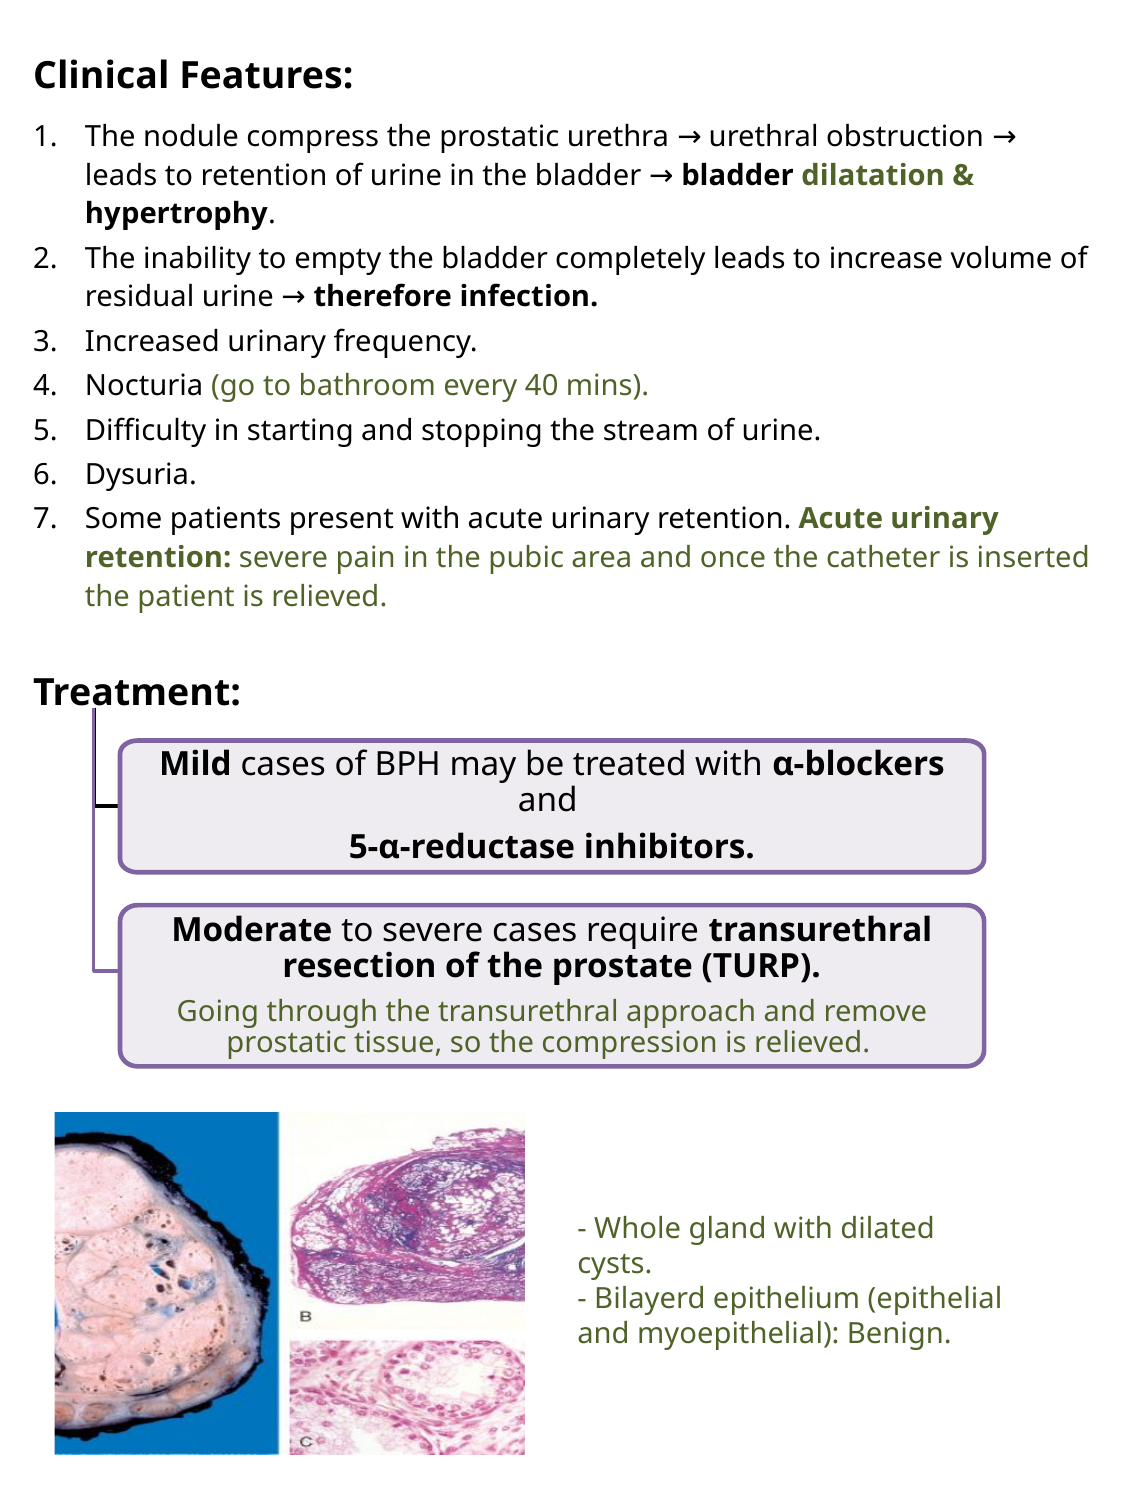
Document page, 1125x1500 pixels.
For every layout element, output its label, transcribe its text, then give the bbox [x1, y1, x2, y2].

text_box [93, 707, 985, 1067]
picture [54, 1112, 526, 1455]
text_box - Whole gland with dilated cysts. - Bilayerd epithelium (epithelial and myoepithelial): Benign. [560, 1159, 1028, 1400]
list Clinical Features: The nodule compress the prostatic urethra → urethral obstruction → leads to retention of urine in the bladder → bladder dilatation & hypertrophy. The inability to empty the bladder completely leads to increase volume of residual urine → therefore infection. Increased urinary frequency. Nocturia (go to bathroom every 40 mins). Difficulty in starting and stopping the stream of urine. Dysuria. Some patients present with acute urinary retention. Acute urinary retention: severe pain in the pubic area and once the catheter is inserted the patient is relieved. Treatment: [18, 0, 1107, 1500]
